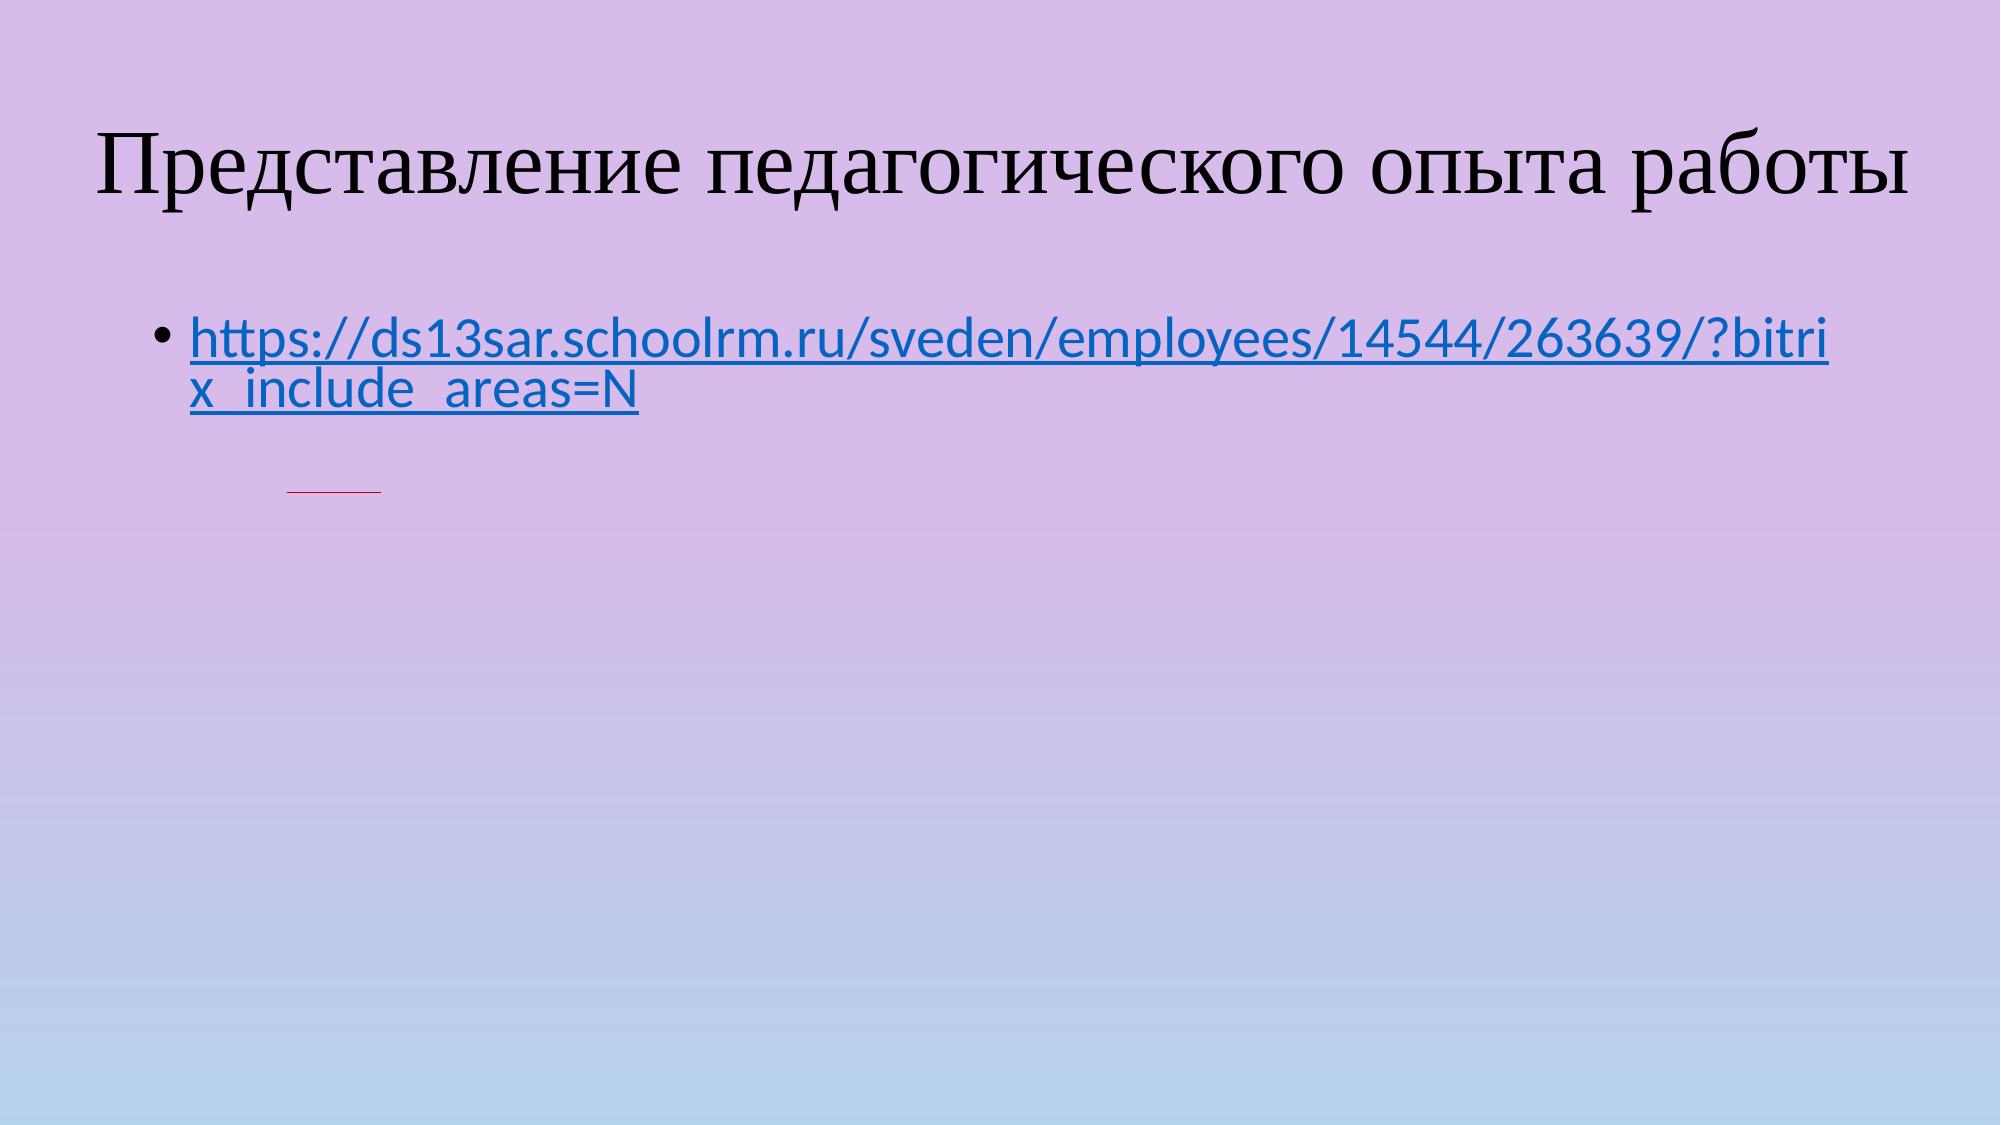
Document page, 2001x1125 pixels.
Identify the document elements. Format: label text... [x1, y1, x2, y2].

title Представление педагогического опыта работы [80, 55, 1948, 273]
list https://ds13sar.schoolrm.ru/sveden/employees/14544/263639/?bitrix_include_areas=N [137, 299, 1863, 1014]
